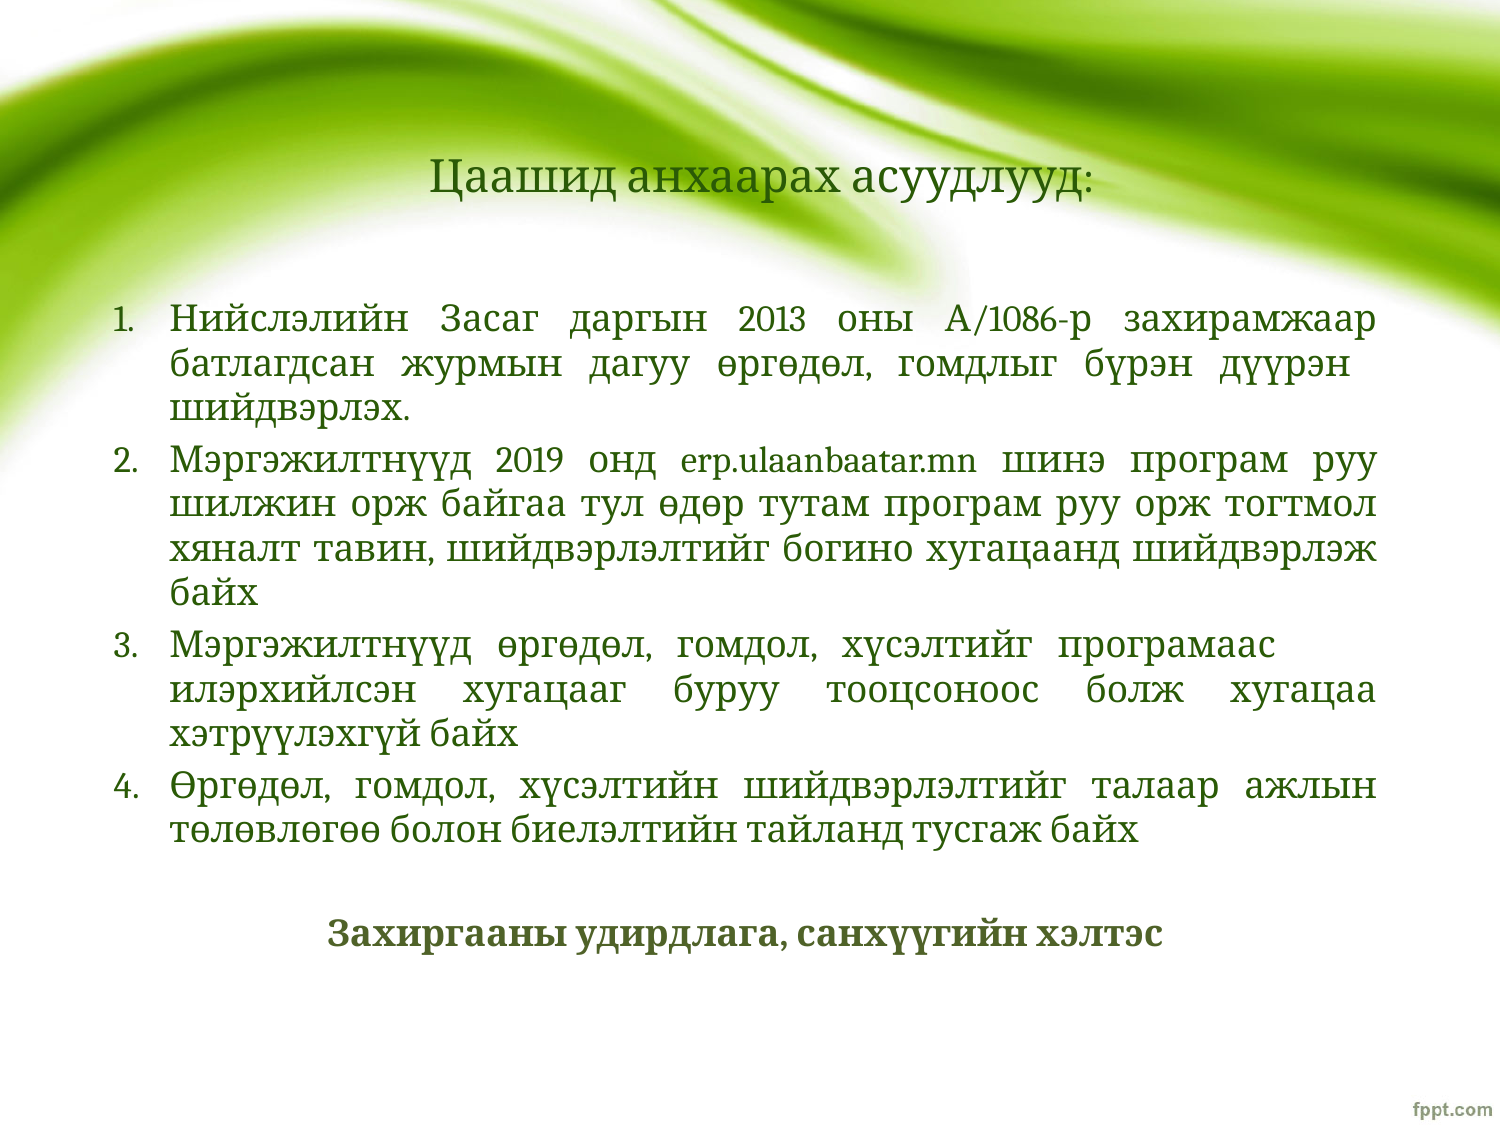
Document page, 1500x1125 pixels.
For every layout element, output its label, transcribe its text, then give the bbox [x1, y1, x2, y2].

picture [0, 0, 1500, 1125]
list Нийслэлийн Засаг даргын 2013 оны А/1086-р захирамжаар батлагдсан журмын дагуу өргөдөл, гомдлыг бүрэн дүүрэн шийдвэрлэх. Мэргэжилтнүүд 2019 онд erp.ulaanbaatar.mn шинэ програм руу шилжин орж байгаа тул өдөр тутам програм руу орж тогтмол хяналт тавин, шийдвэрлэлтийг богино хугацаанд шийдвэрлэж байх Мэргэжилтнүүд өргөдөл, гомдол, хүсэлтийг програмаас илэрхийлсэн хугацааг буруу тооцсоноос болж хугацаа хэтрүүлэхгүй байх Өргөдөл, гомдол, хүсэлтийн шийдвэрлэлтийг талаар ажлын төлөвлөгөө болон биелэлтийн тайланд тусгаж байх Захиргааны удирдлага, санхүүгийн хэлтэс [98, 286, 1393, 966]
title Цаашид анхаарах асуудлууд: [223, 111, 1300, 237]
